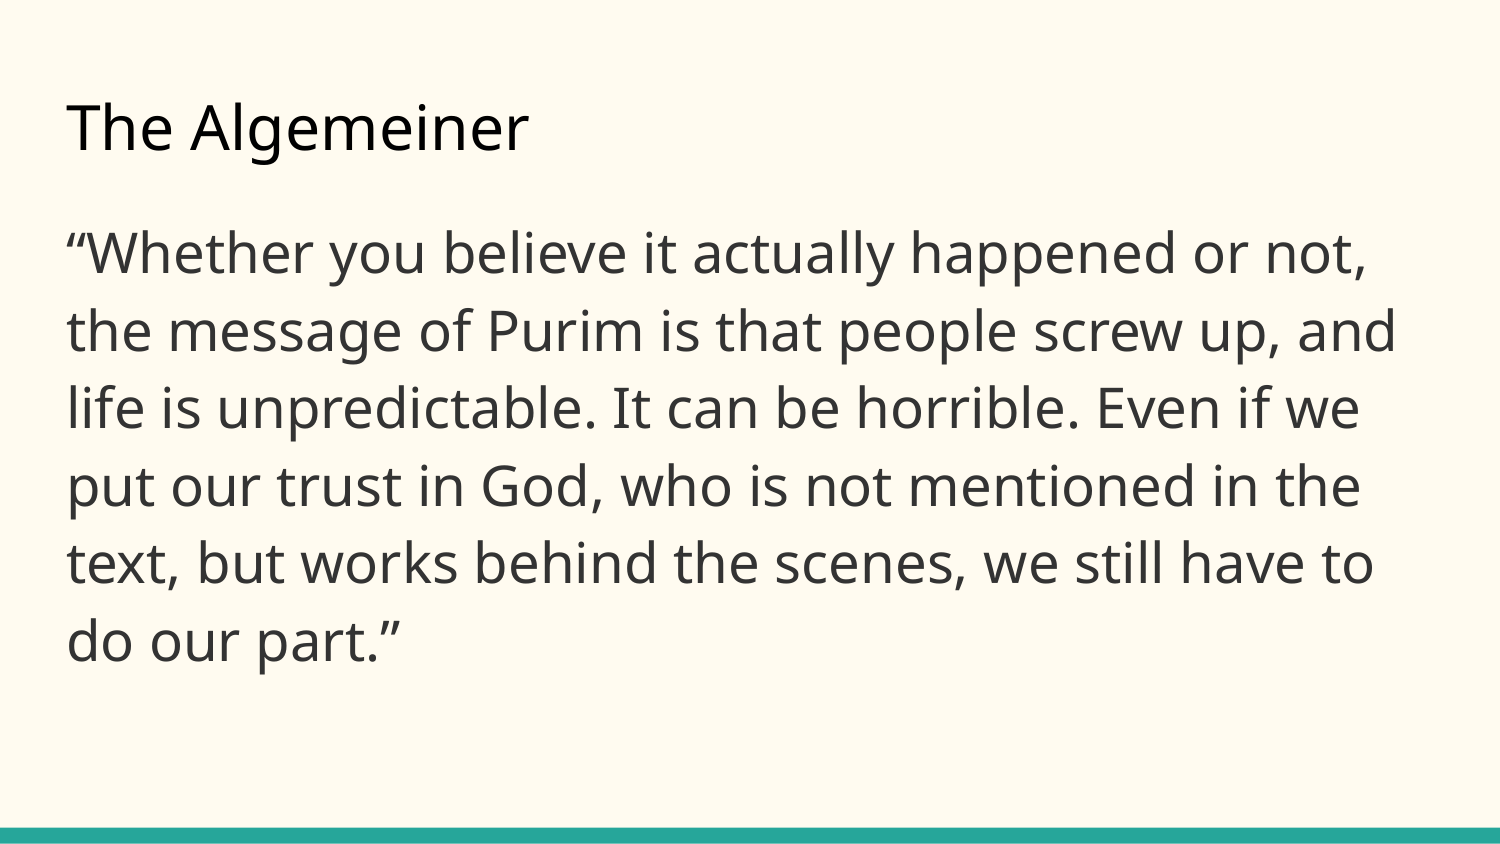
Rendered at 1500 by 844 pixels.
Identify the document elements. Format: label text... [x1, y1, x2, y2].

title The Algemeiner [51, 72, 1449, 174]
list “Whether you believe it actually happened or not, the message of Purim is that people screw up, and life is unpredictable. It can be horrible. Even if we put our trust in God, who is not mentioned in the text, but works behind the scenes, we still have to do our part.” [51, 192, 1449, 750]
